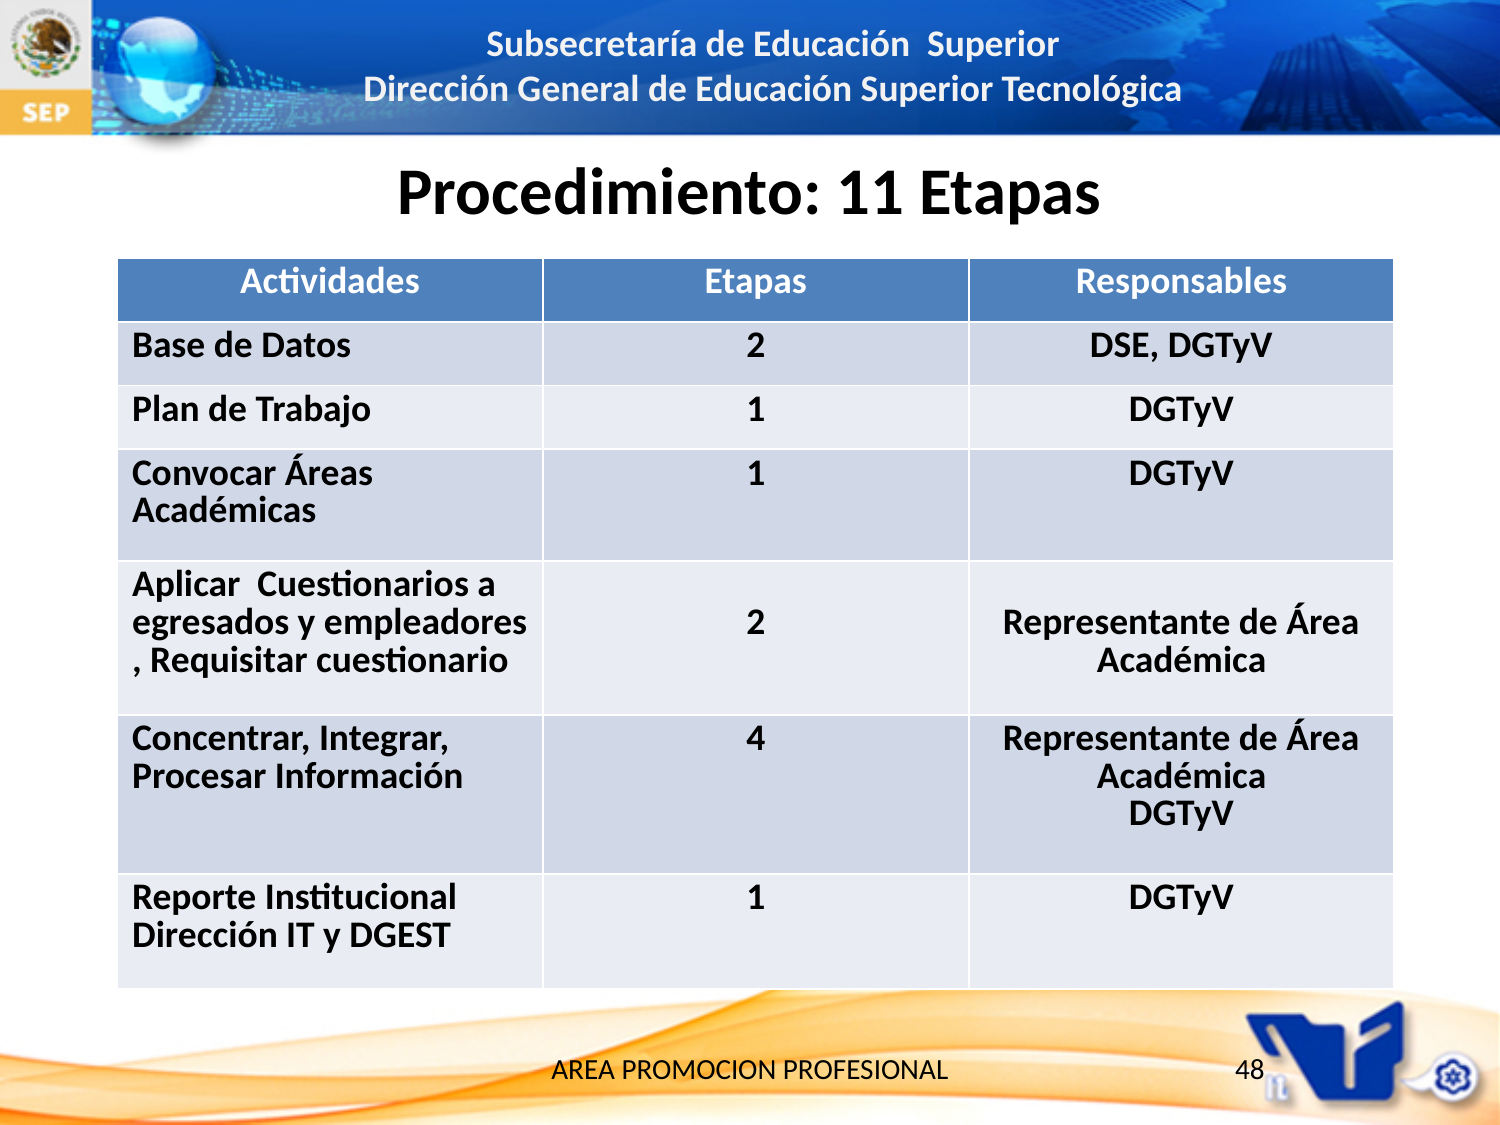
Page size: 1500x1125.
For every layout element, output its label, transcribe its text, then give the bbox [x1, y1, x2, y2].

table_header Etapas [544, 259, 968, 321]
table_cell Plan de Trabajo [118, 386, 542, 448]
table_header Responsables [970, 259, 1393, 321]
table_cell Convocar Áreas Académicas [118, 450, 542, 560]
table_cell DGTyV [970, 386, 1393, 448]
table_cell DSE, DGTyV [970, 323, 1393, 385]
table_cell 1 [544, 450, 968, 560]
table_cell Representante de Área Académica DGTyV [970, 716, 1393, 873]
table_cell 1 [544, 386, 968, 448]
table_cell Aplicar Cuestionarios a egresados y empleadores , Requisitar cuestionario [118, 562, 542, 714]
slide_number 48 [1074, 1042, 1425, 1103]
text_box Procedimiento: 11 Etapas [105, 140, 1395, 236]
table_cell DGTyV [970, 875, 1393, 988]
footer AREA PROMOCION PROFESIONAL [512, 1042, 988, 1103]
table_cell 1 [544, 875, 968, 988]
table_header Actividades [118, 259, 542, 321]
table_cell Concentrar, Integrar, Procesar Información [118, 716, 542, 873]
table_cell 4 [544, 716, 968, 873]
table_cell Base de Datos [118, 323, 542, 385]
table_cell Representante de Área Académica [970, 562, 1393, 714]
table_cell 2 [544, 323, 968, 385]
picture [0, 0, 1500, 1125]
table_cell DGTyV [970, 450, 1393, 560]
table_cell 2 [544, 562, 968, 714]
table_cell Reporte Institucional Dirección IT y DGEST [118, 875, 542, 988]
